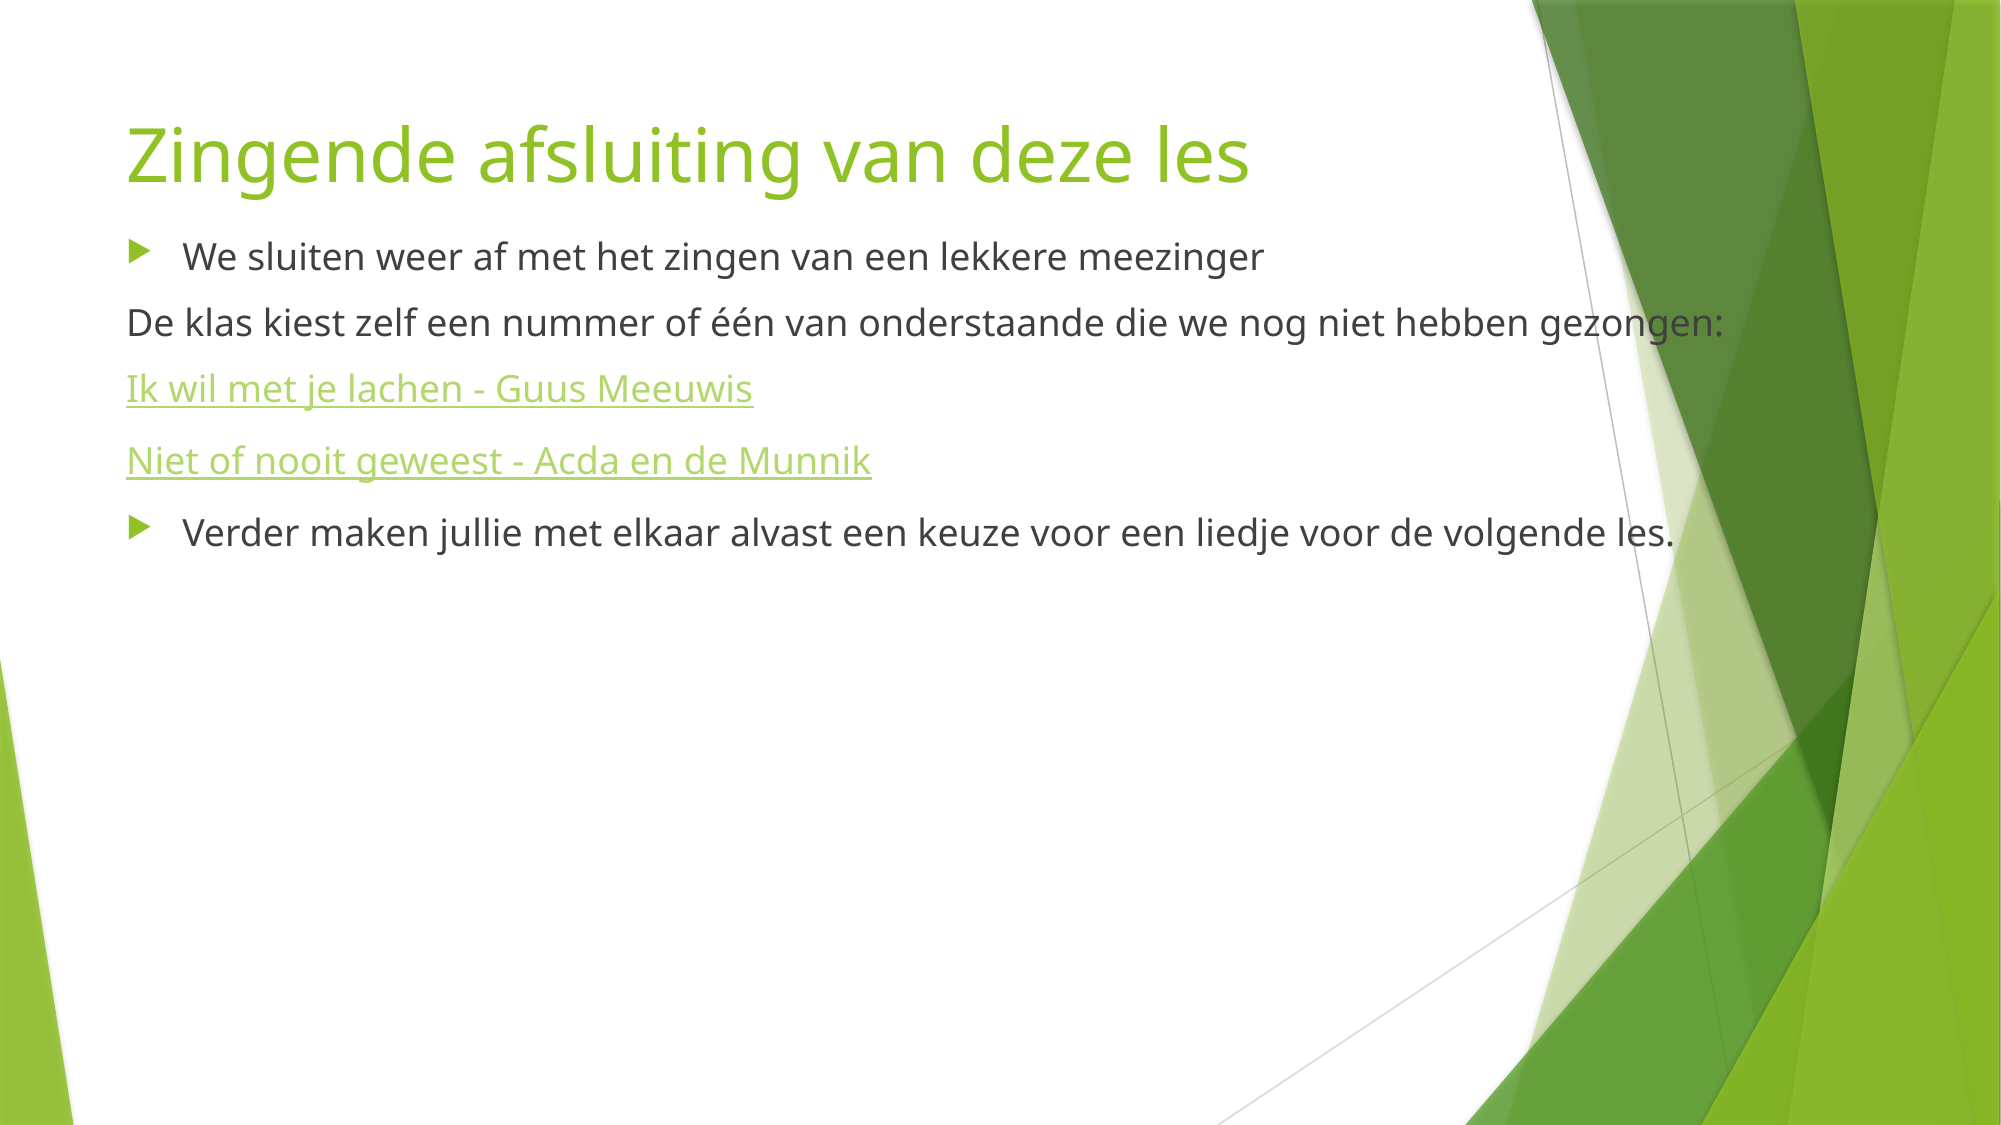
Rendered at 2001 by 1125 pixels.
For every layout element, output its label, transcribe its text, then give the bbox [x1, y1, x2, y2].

title Zingende afsluiting van deze les [111, 99, 1522, 225]
list We sluiten weer af met het zingen van een lekkere meezinger De klas kiest zelf een nummer of één van onderstaande die we nog niet hebben gezongen: Ik wil met je lachen - Guus Meeuwis Niet of nooit geweest - Acda en de Munnik Verder maken jullie met elkaar alvast een keuze voor een liedje voor de volgende les. [111, 225, 1745, 863]
